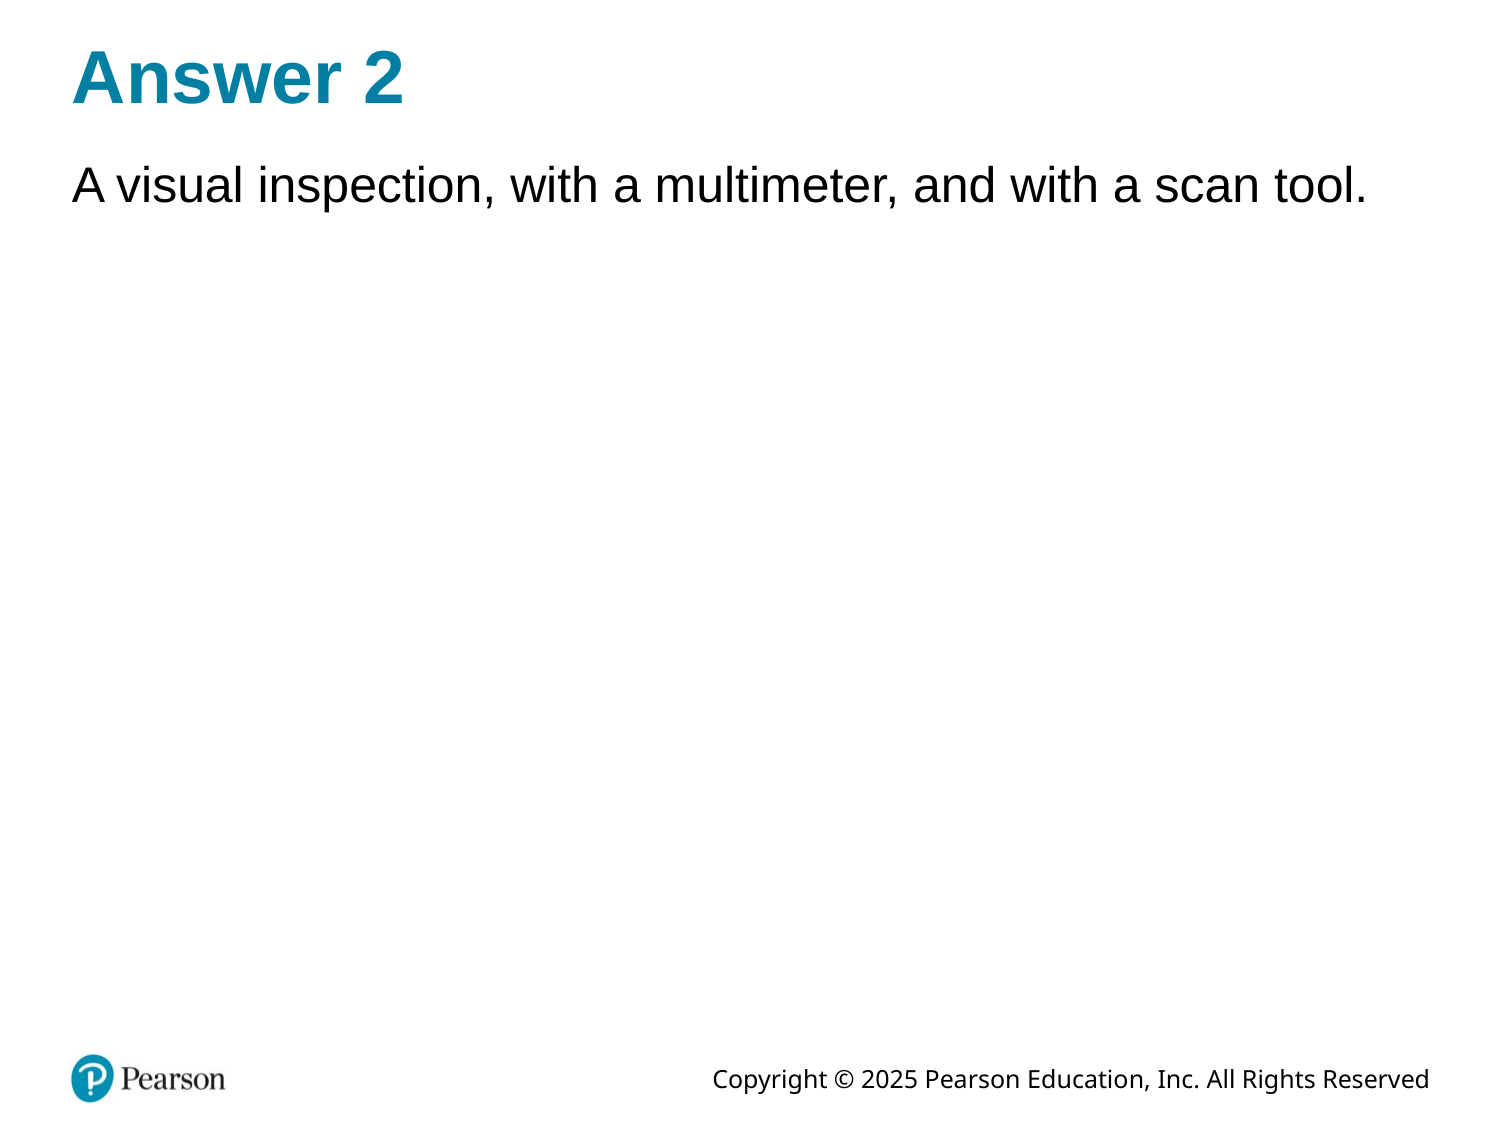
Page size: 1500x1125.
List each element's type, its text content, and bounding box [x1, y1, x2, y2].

picture [70, 1053, 227, 1104]
list A visual inspection, with a multimeter, and with a scan tool. [71, 0, 1436, 505]
